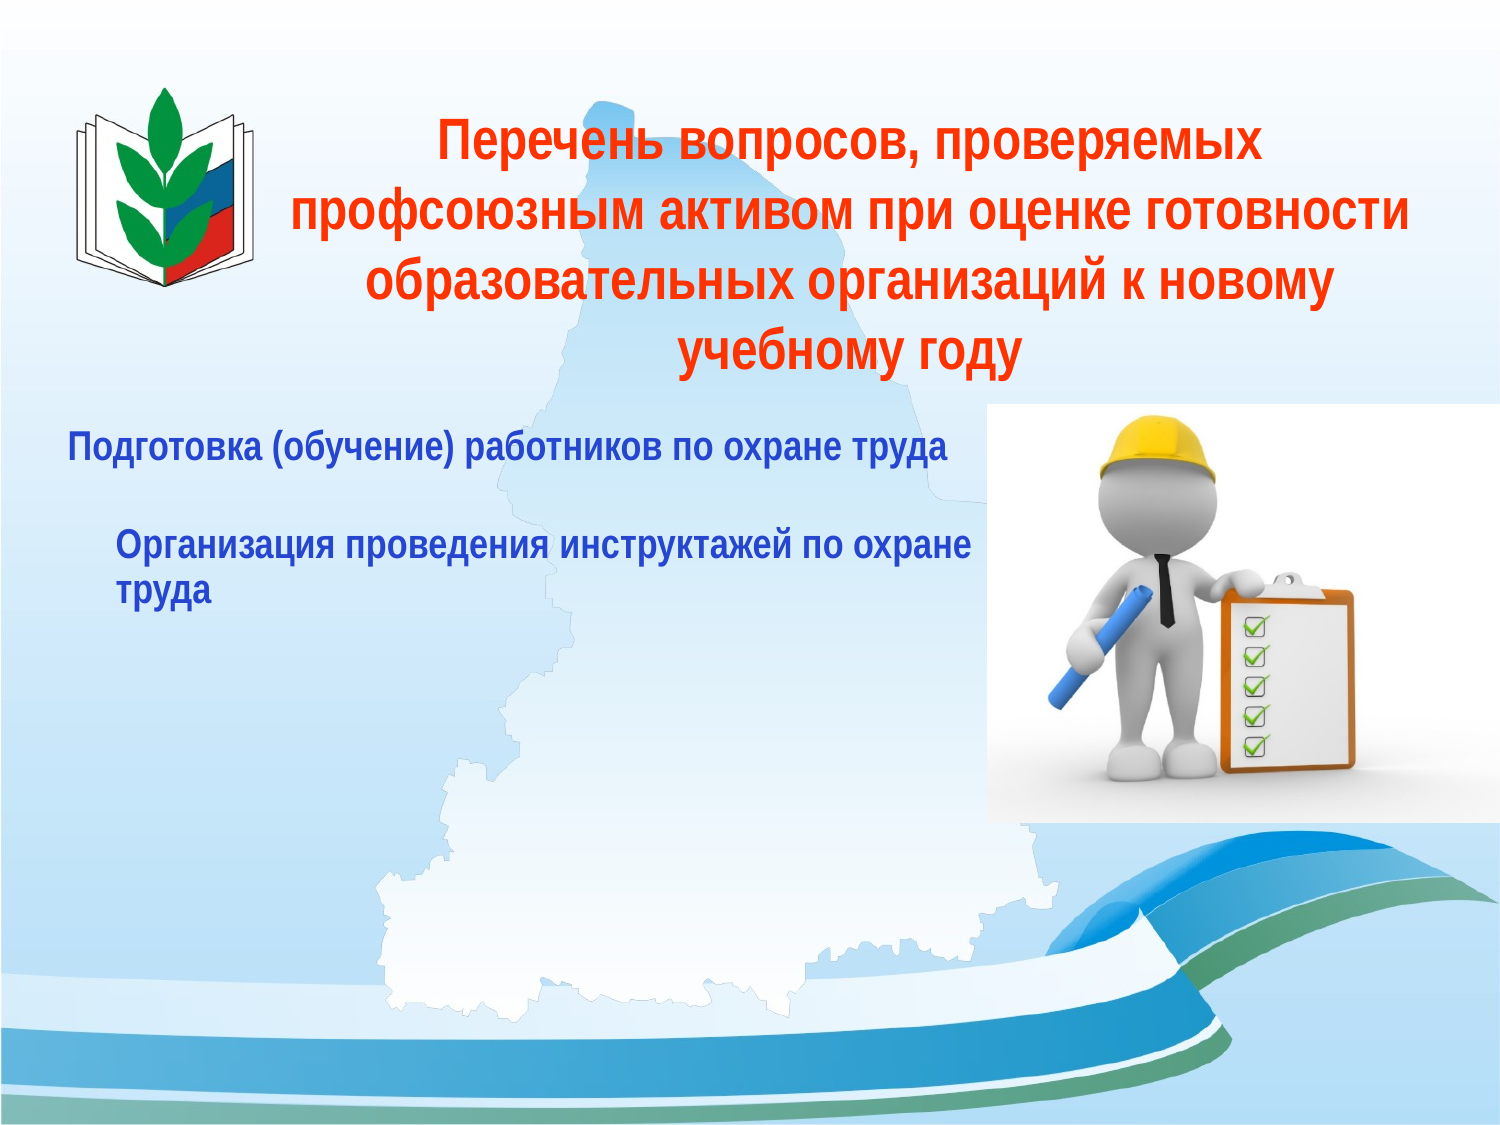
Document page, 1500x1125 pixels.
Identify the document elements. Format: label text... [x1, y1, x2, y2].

text_box Организация проведения инструктажей по охране труда [100, 516, 981, 620]
picture [0, 0, 1500, 1125]
title Перечень вопросов, проверяемых профсоюзным активом при оценке готовности образовательных организаций к новому учебному году [253, 103, 1447, 379]
text_box Подготовка (обучение) работников по охране труда [53, 416, 981, 516]
